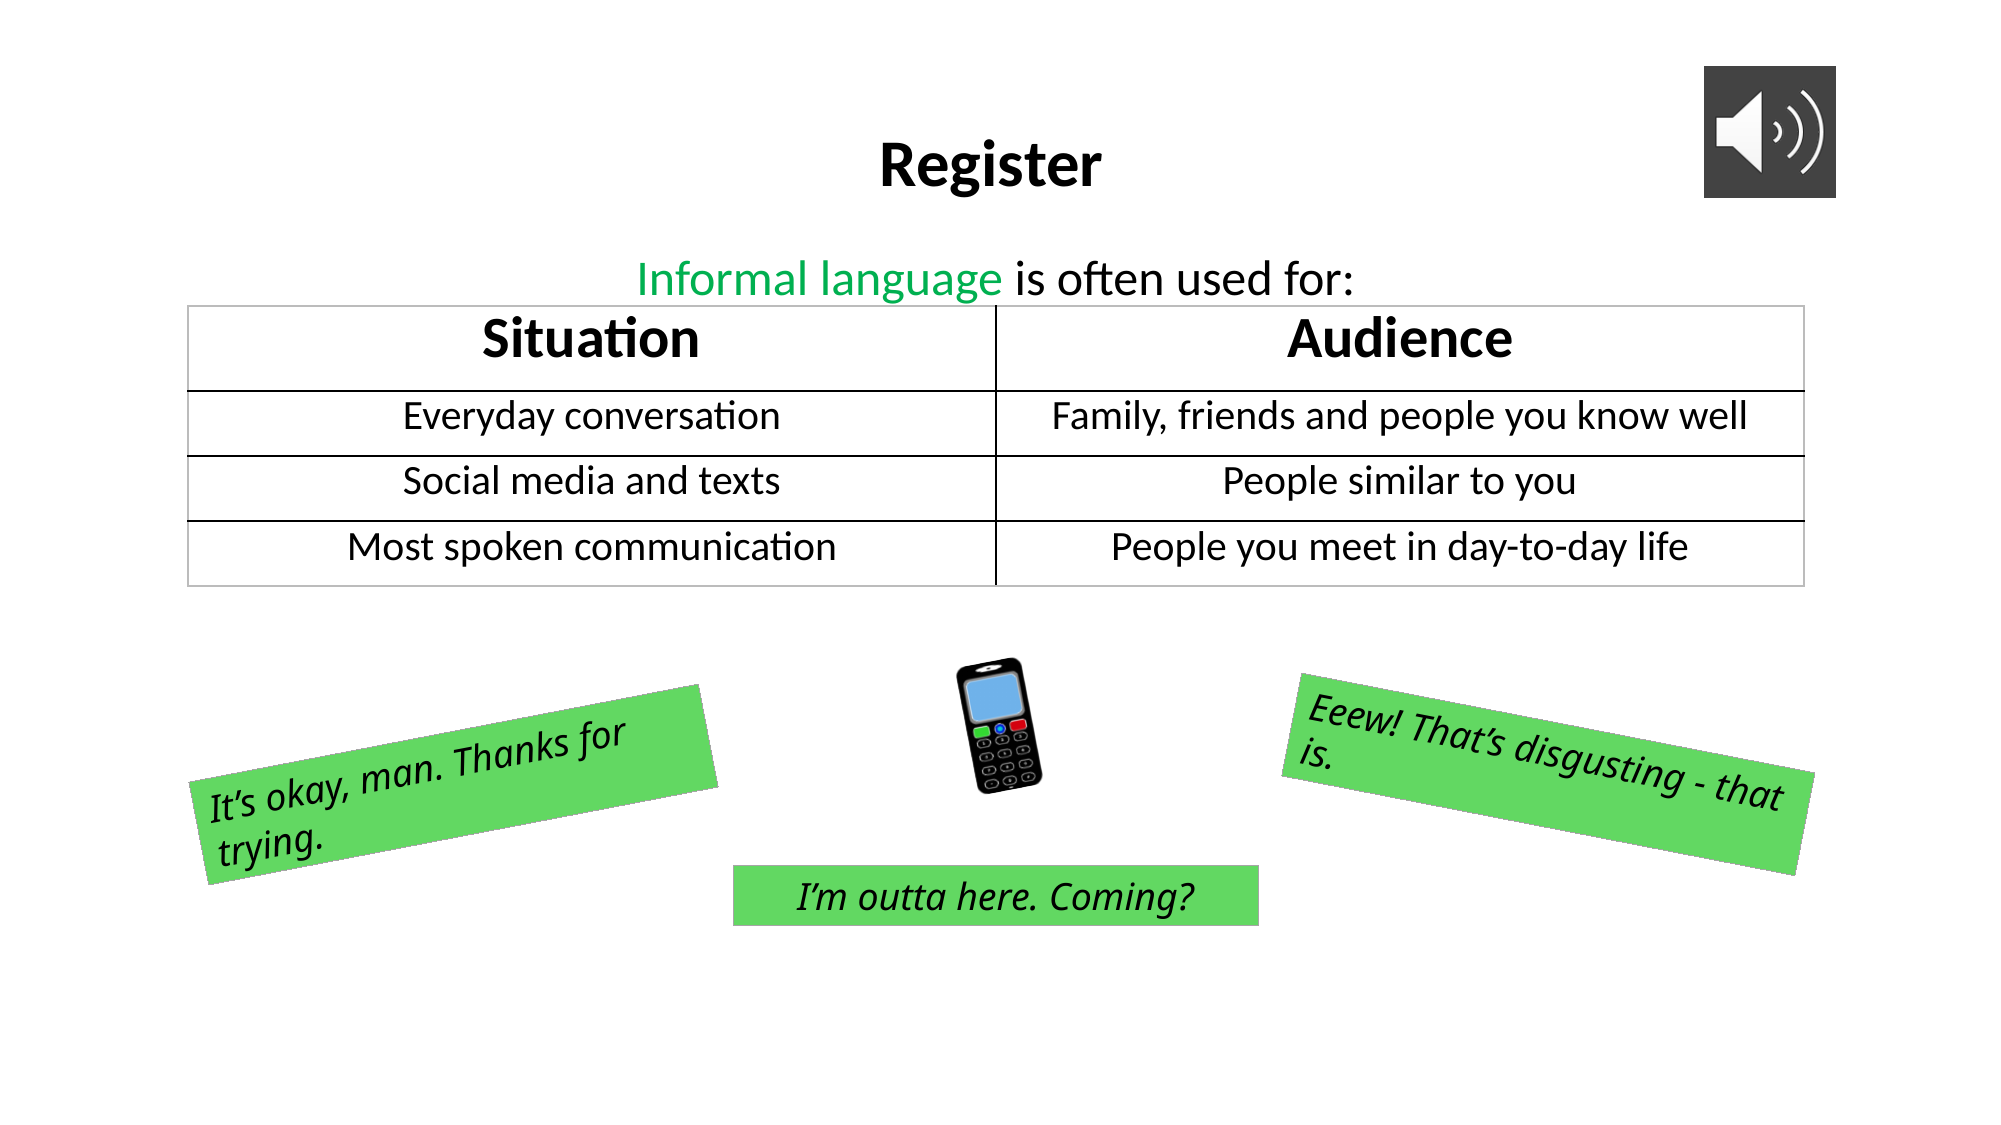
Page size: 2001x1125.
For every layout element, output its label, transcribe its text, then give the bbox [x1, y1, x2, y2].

table_cell Most spoken communication [189, 522, 995, 585]
picture [955, 656, 1045, 795]
table_cell Everyday conversation [189, 392, 995, 455]
table_header Audience [997, 307, 1803, 390]
table_cell Social media and texts [189, 457, 995, 520]
text_box Informal language is often used for: [578, 207, 1414, 305]
text_box Register [865, 111, 1128, 207]
table_header Situation [189, 307, 995, 390]
text_box Eeew! That’s disgusting - that is. [1281, 673, 1815, 876]
picture [1703, 65, 1837, 199]
table_cell Family, friends and people you know well [997, 392, 1803, 455]
table_cell People similar to you [997, 457, 1803, 520]
table_cell People you meet in day-to-day life [997, 522, 1803, 585]
text_box I’m outta here. Coming? [733, 865, 1259, 926]
text_box It’s okay, man. Thanks for trying. [188, 684, 719, 885]
